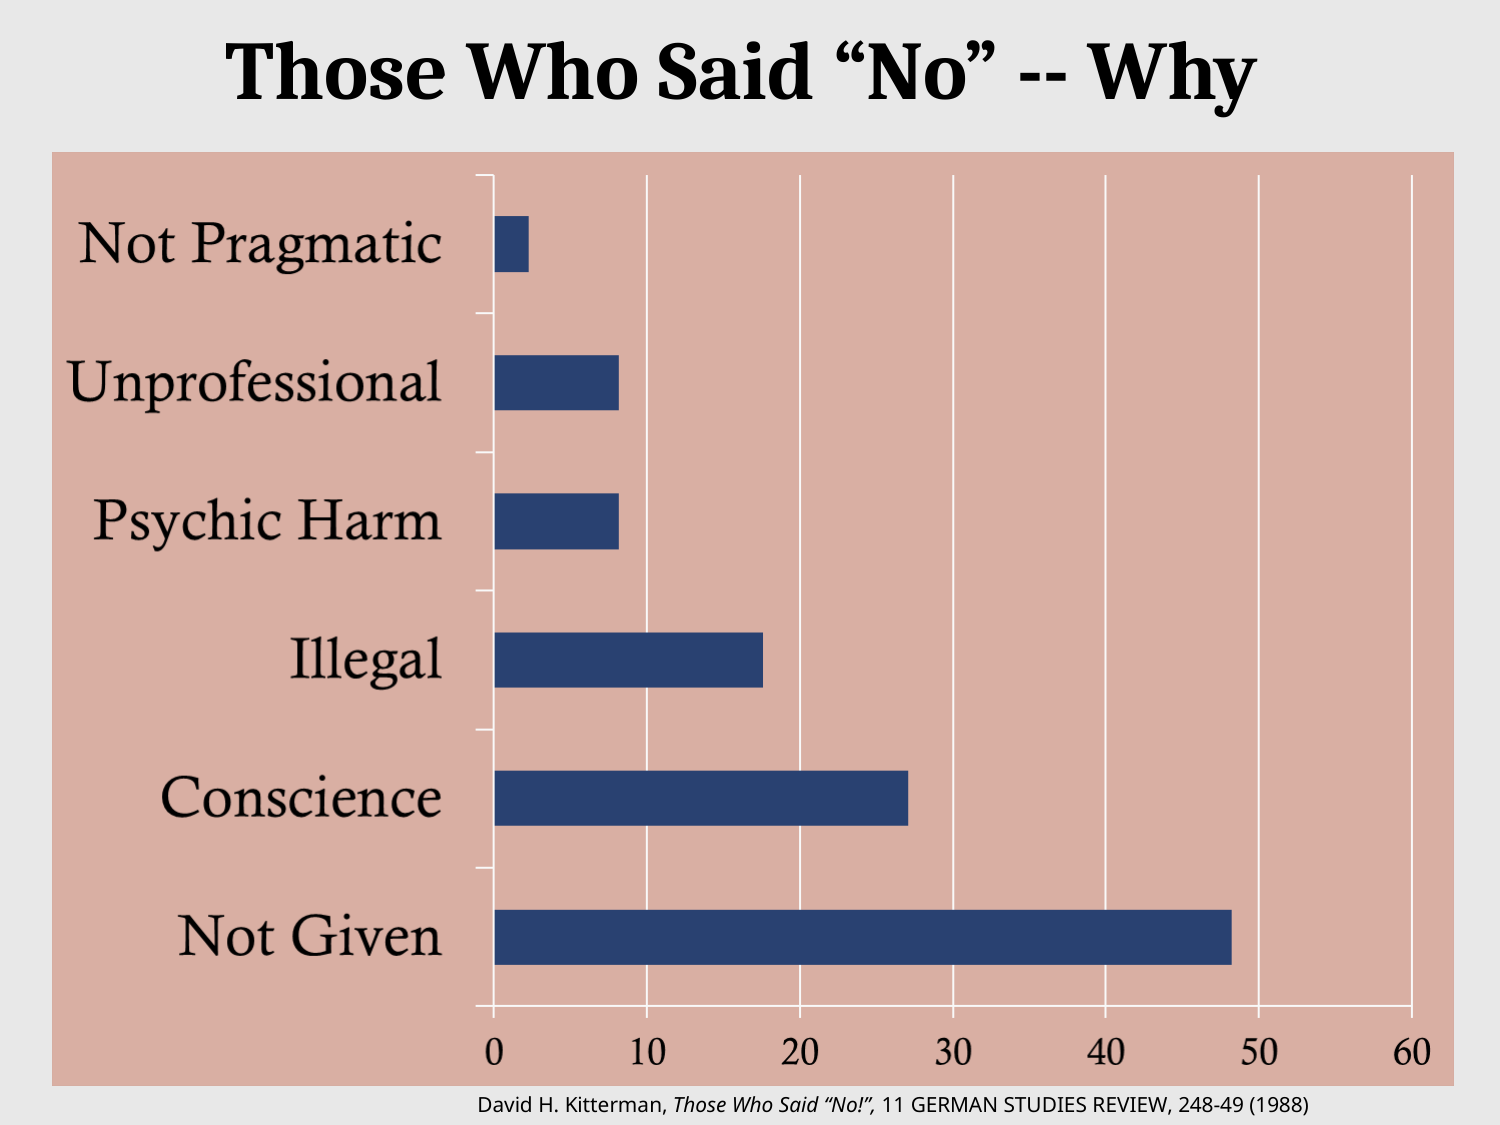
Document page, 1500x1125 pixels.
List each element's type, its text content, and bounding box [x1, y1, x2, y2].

title Those Who Said “No” -- Why [12, 24, 1472, 125]
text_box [44, 142, 1462, 1094]
text_box David H. Kitterman, Those Who Said “No!”, 11 German Studies Review, 248-49 (1988) [462, 1084, 1472, 1125]
